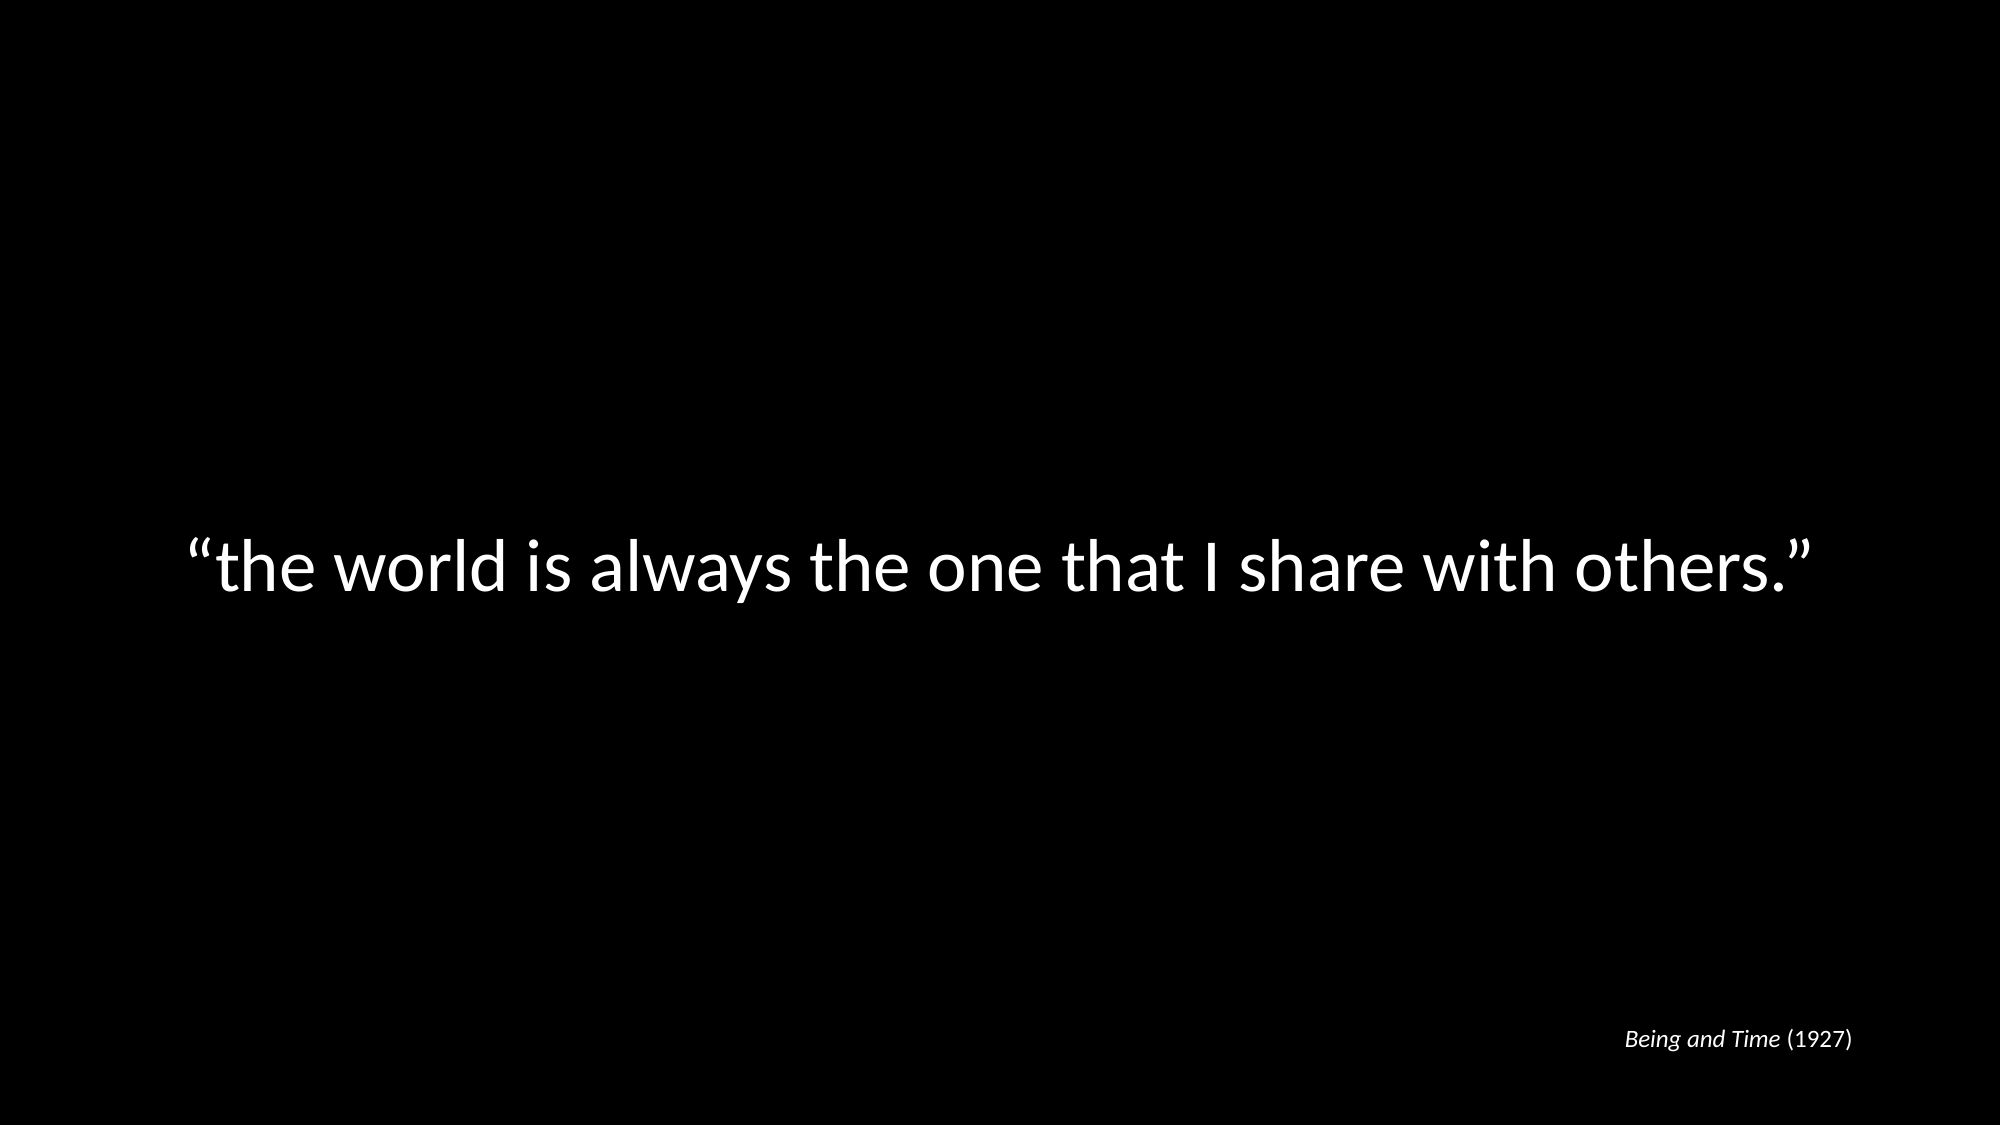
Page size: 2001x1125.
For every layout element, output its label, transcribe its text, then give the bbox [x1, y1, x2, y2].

text_box “the world is always the one that I share with others.” [55, 509, 1945, 615]
text_box Being and Time (1927) [1609, 1014, 1868, 1060]
